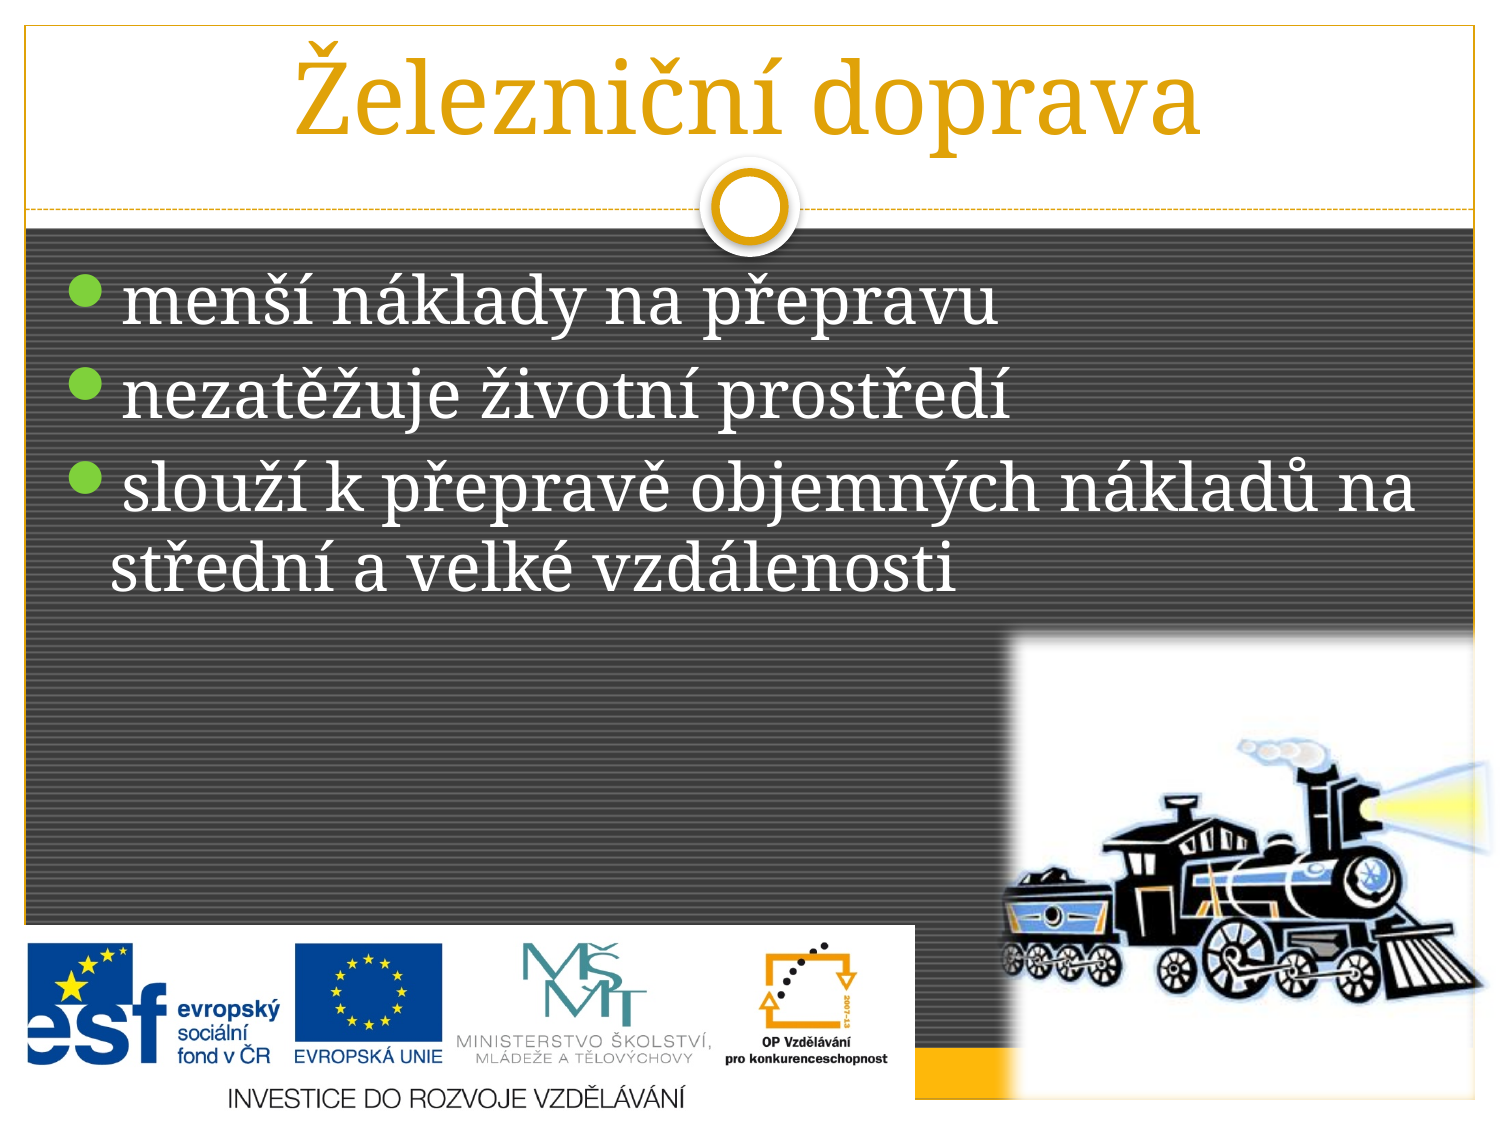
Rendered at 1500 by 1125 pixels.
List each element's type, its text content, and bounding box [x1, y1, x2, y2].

picture [0, 924, 915, 1125]
picture [991, 616, 1500, 1125]
title Železniční doprava [49, 37, 1450, 162]
list menší náklady na přepravu nezatěžuje životní prostředí slouží k přepravě objemných nákladů na střední a velké vzdálenosti [49, 250, 1445, 1001]
